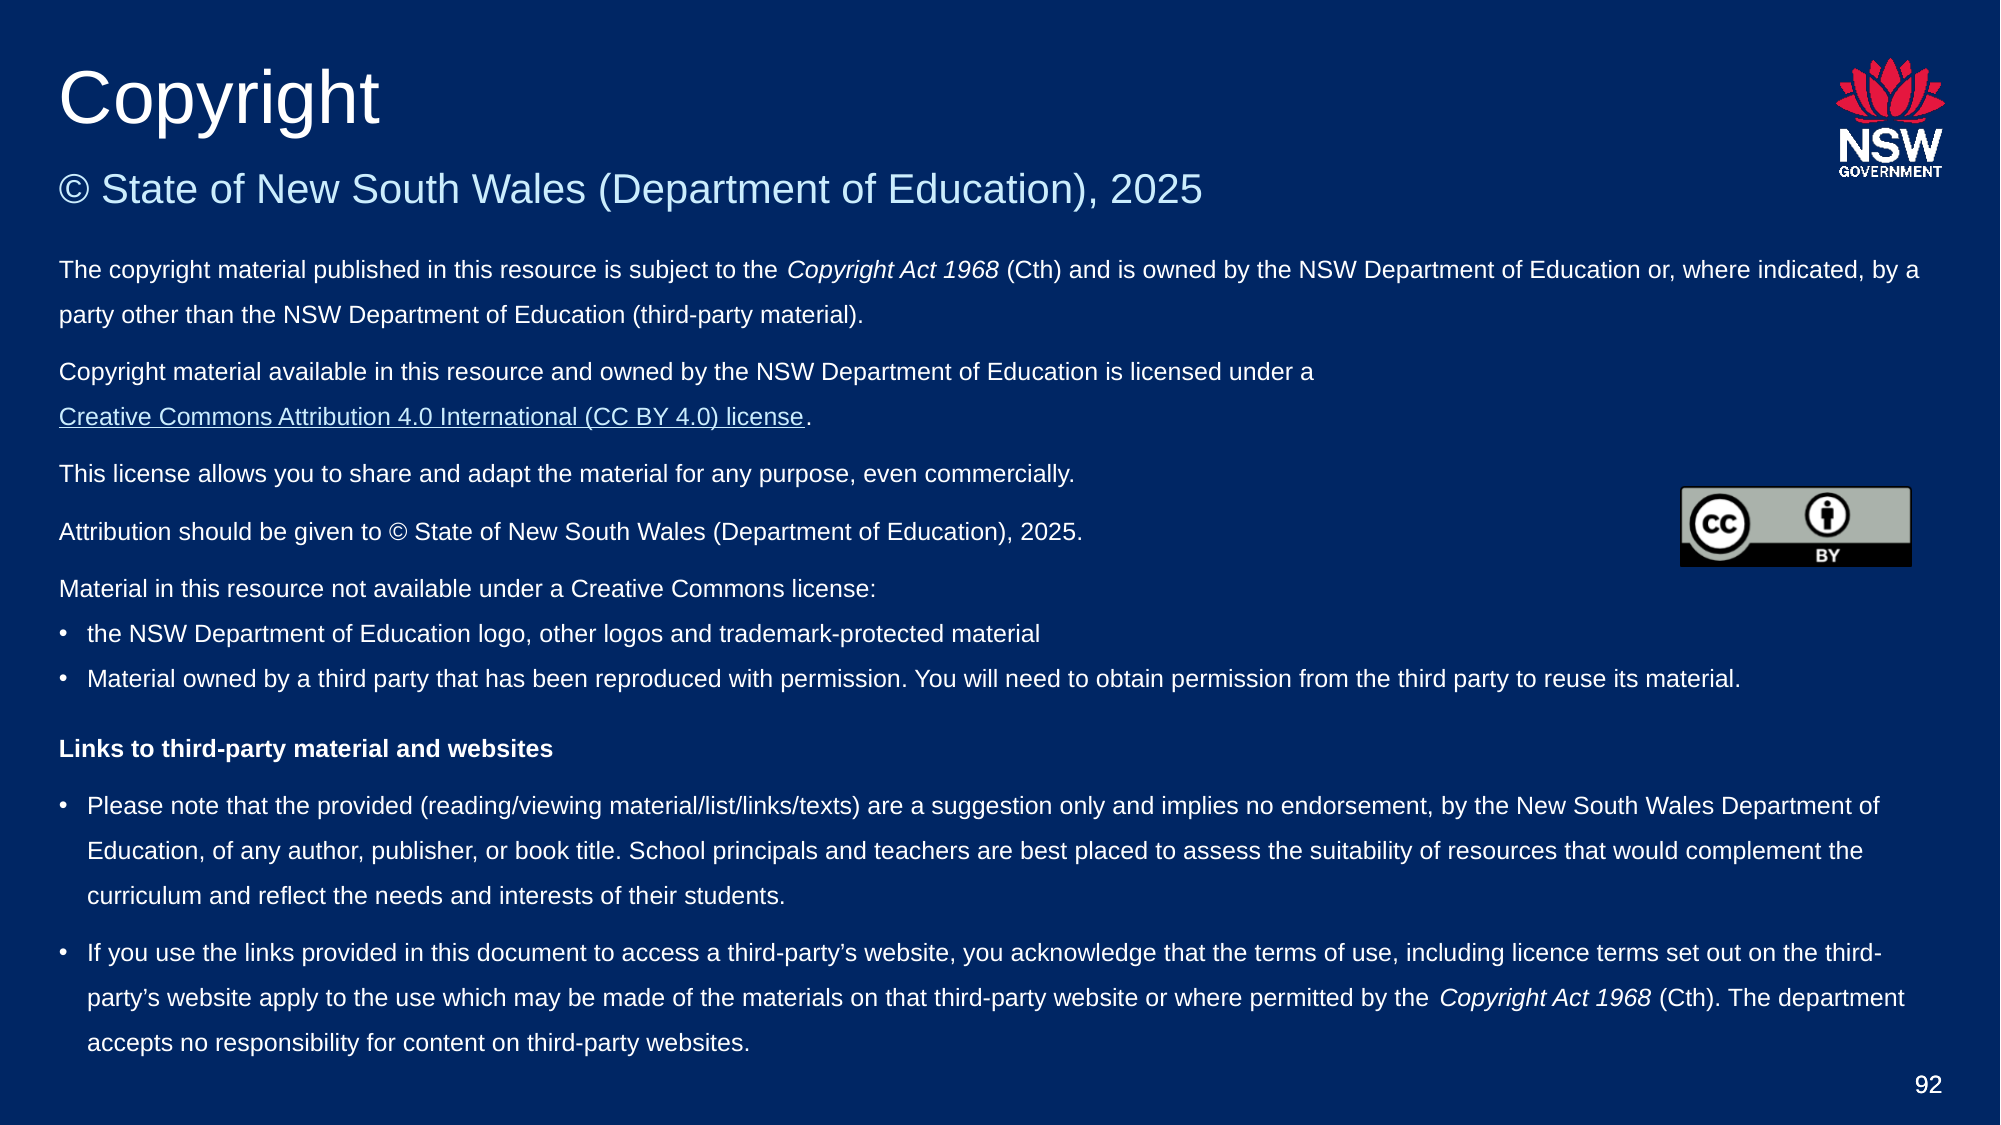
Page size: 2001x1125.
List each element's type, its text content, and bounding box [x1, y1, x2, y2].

title Copyright [59, 59, 1713, 148]
list © State of New South Wales (Department of Education), 2025 [59, 160, 1713, 212]
text_box The copyright material published in this resource is subject to the Copyright Act 1968 (Cth) and is owned by the NSW Department of Education or, where indicated, by a party other than the NSW Department of Education (third-party material). Copyright material available in this resource and owned by the NSW Department of Education is licensed under a Creative Commons Attribution 4.0 International (CC BY 4.0) license. This license allows you to share and adapt the material for any purpose, even commercially. Attribution should be given to © State of New South Wales (Department of Education), 2025. Material in this resource not available under a Creative Commons license: the NSW Department of Education logo, other logos and trademark-protected material Material owned by a third party that has been reproduced with permission. You will need to obtain permission from the third party to reuse its material. Links to third-party material and websites Please note that the provided (reading/viewing material/list/links/texts) are a suggestion only and implies no endorsement, by the New South Wales Department of Education, of any author, publisher, or book title. School principals and teachers are best placed to assess the suitability of resources that would complement the curriculum and reflect the needs and interests of their students. If you use the links provided in this document to access a third-party’s website, you acknowledge that the terms of use, including licence terms set out on the third-party’s website apply to the use which may be made of the materials on that third-party website or where permitted by the Copyright Act 1968 (Cth). The department accepts no responsibility for content on third-party websites. [59, 238, 1943, 1070]
slide_number 92 [1824, 1068, 1943, 1099]
picture [1836, 58, 1945, 177]
